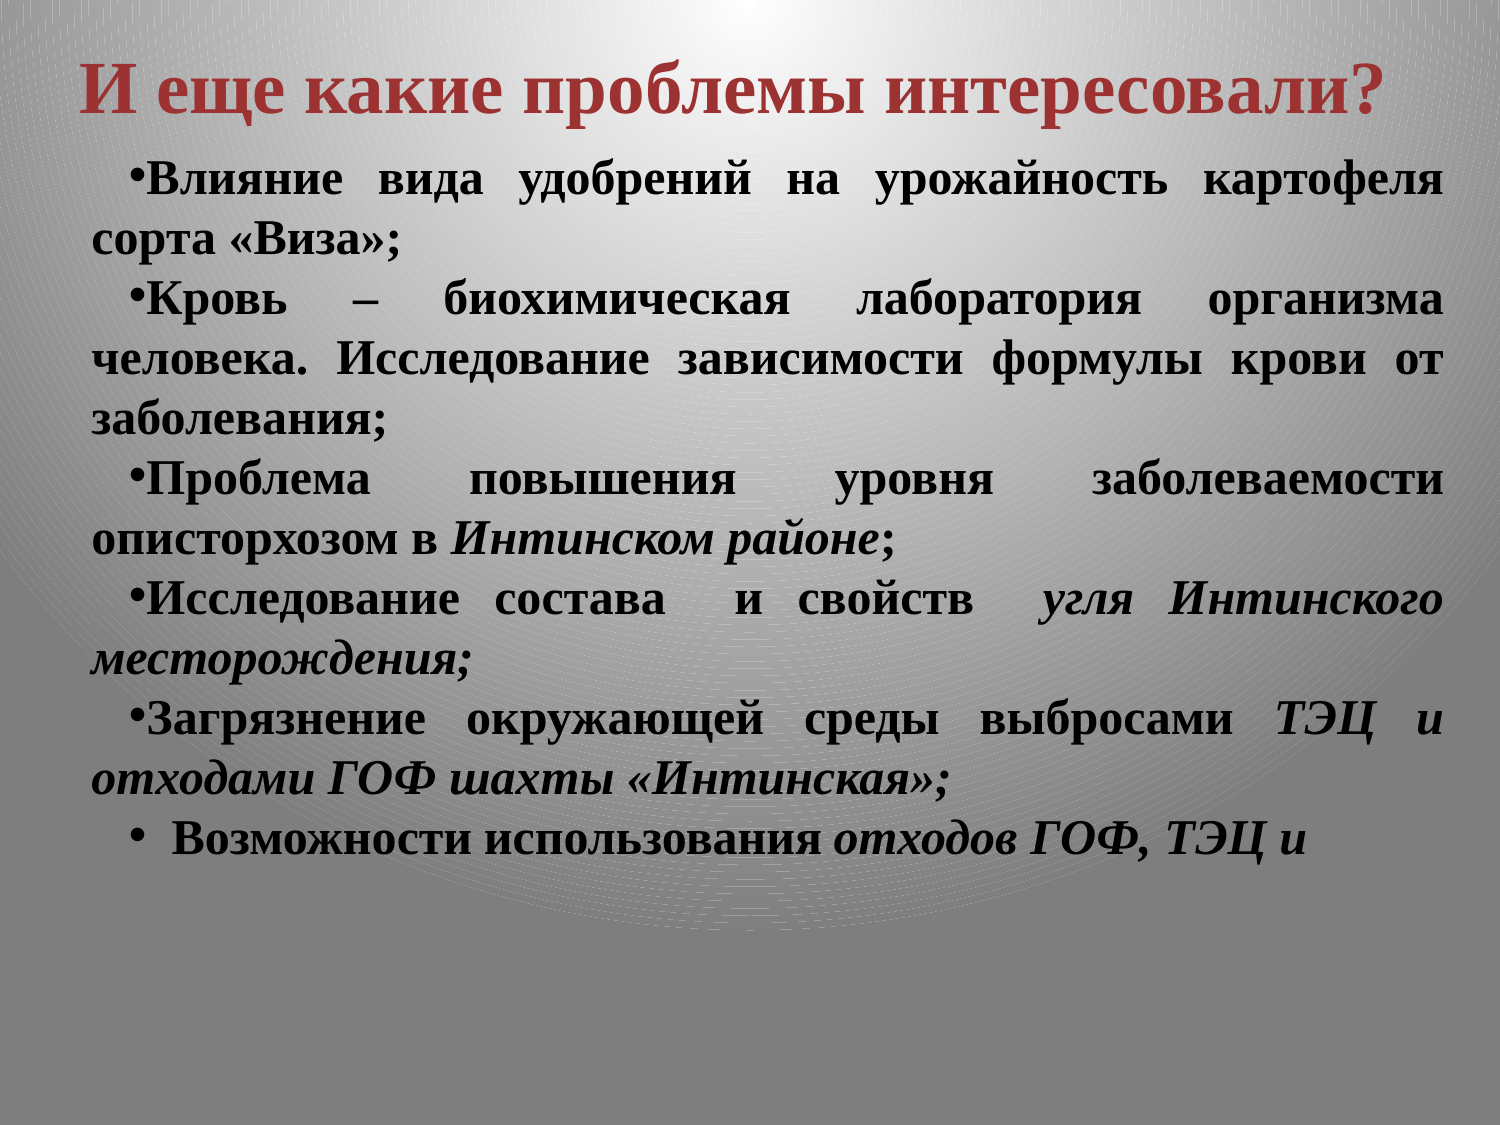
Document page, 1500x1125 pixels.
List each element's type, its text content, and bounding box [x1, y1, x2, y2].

text_box Влияние вида удобрений на урожайность картофеля сорта «Виза»; Кровь – биохимическая лаборатория организма человека. Исследование зависимости формулы крови от заболевания; Проблема повышения уровня заболеваемости описторхозом в Интинском районе; Исследование состава и свойств угля Интинского месторождения; Загрязнение окружающей среды выбросами ТЭЦ и отходами ГОФ шахты «Интинская»; Возможности использования отходов ГОФ, ТЭЦ и котельных для решения экологических и экономических проблем в условиях моногорода. И эти работы выполнялись при участии родителей! [76, 137, 1459, 1125]
text_box И еще какие проблемы интересовали? [64, 30, 1500, 136]
